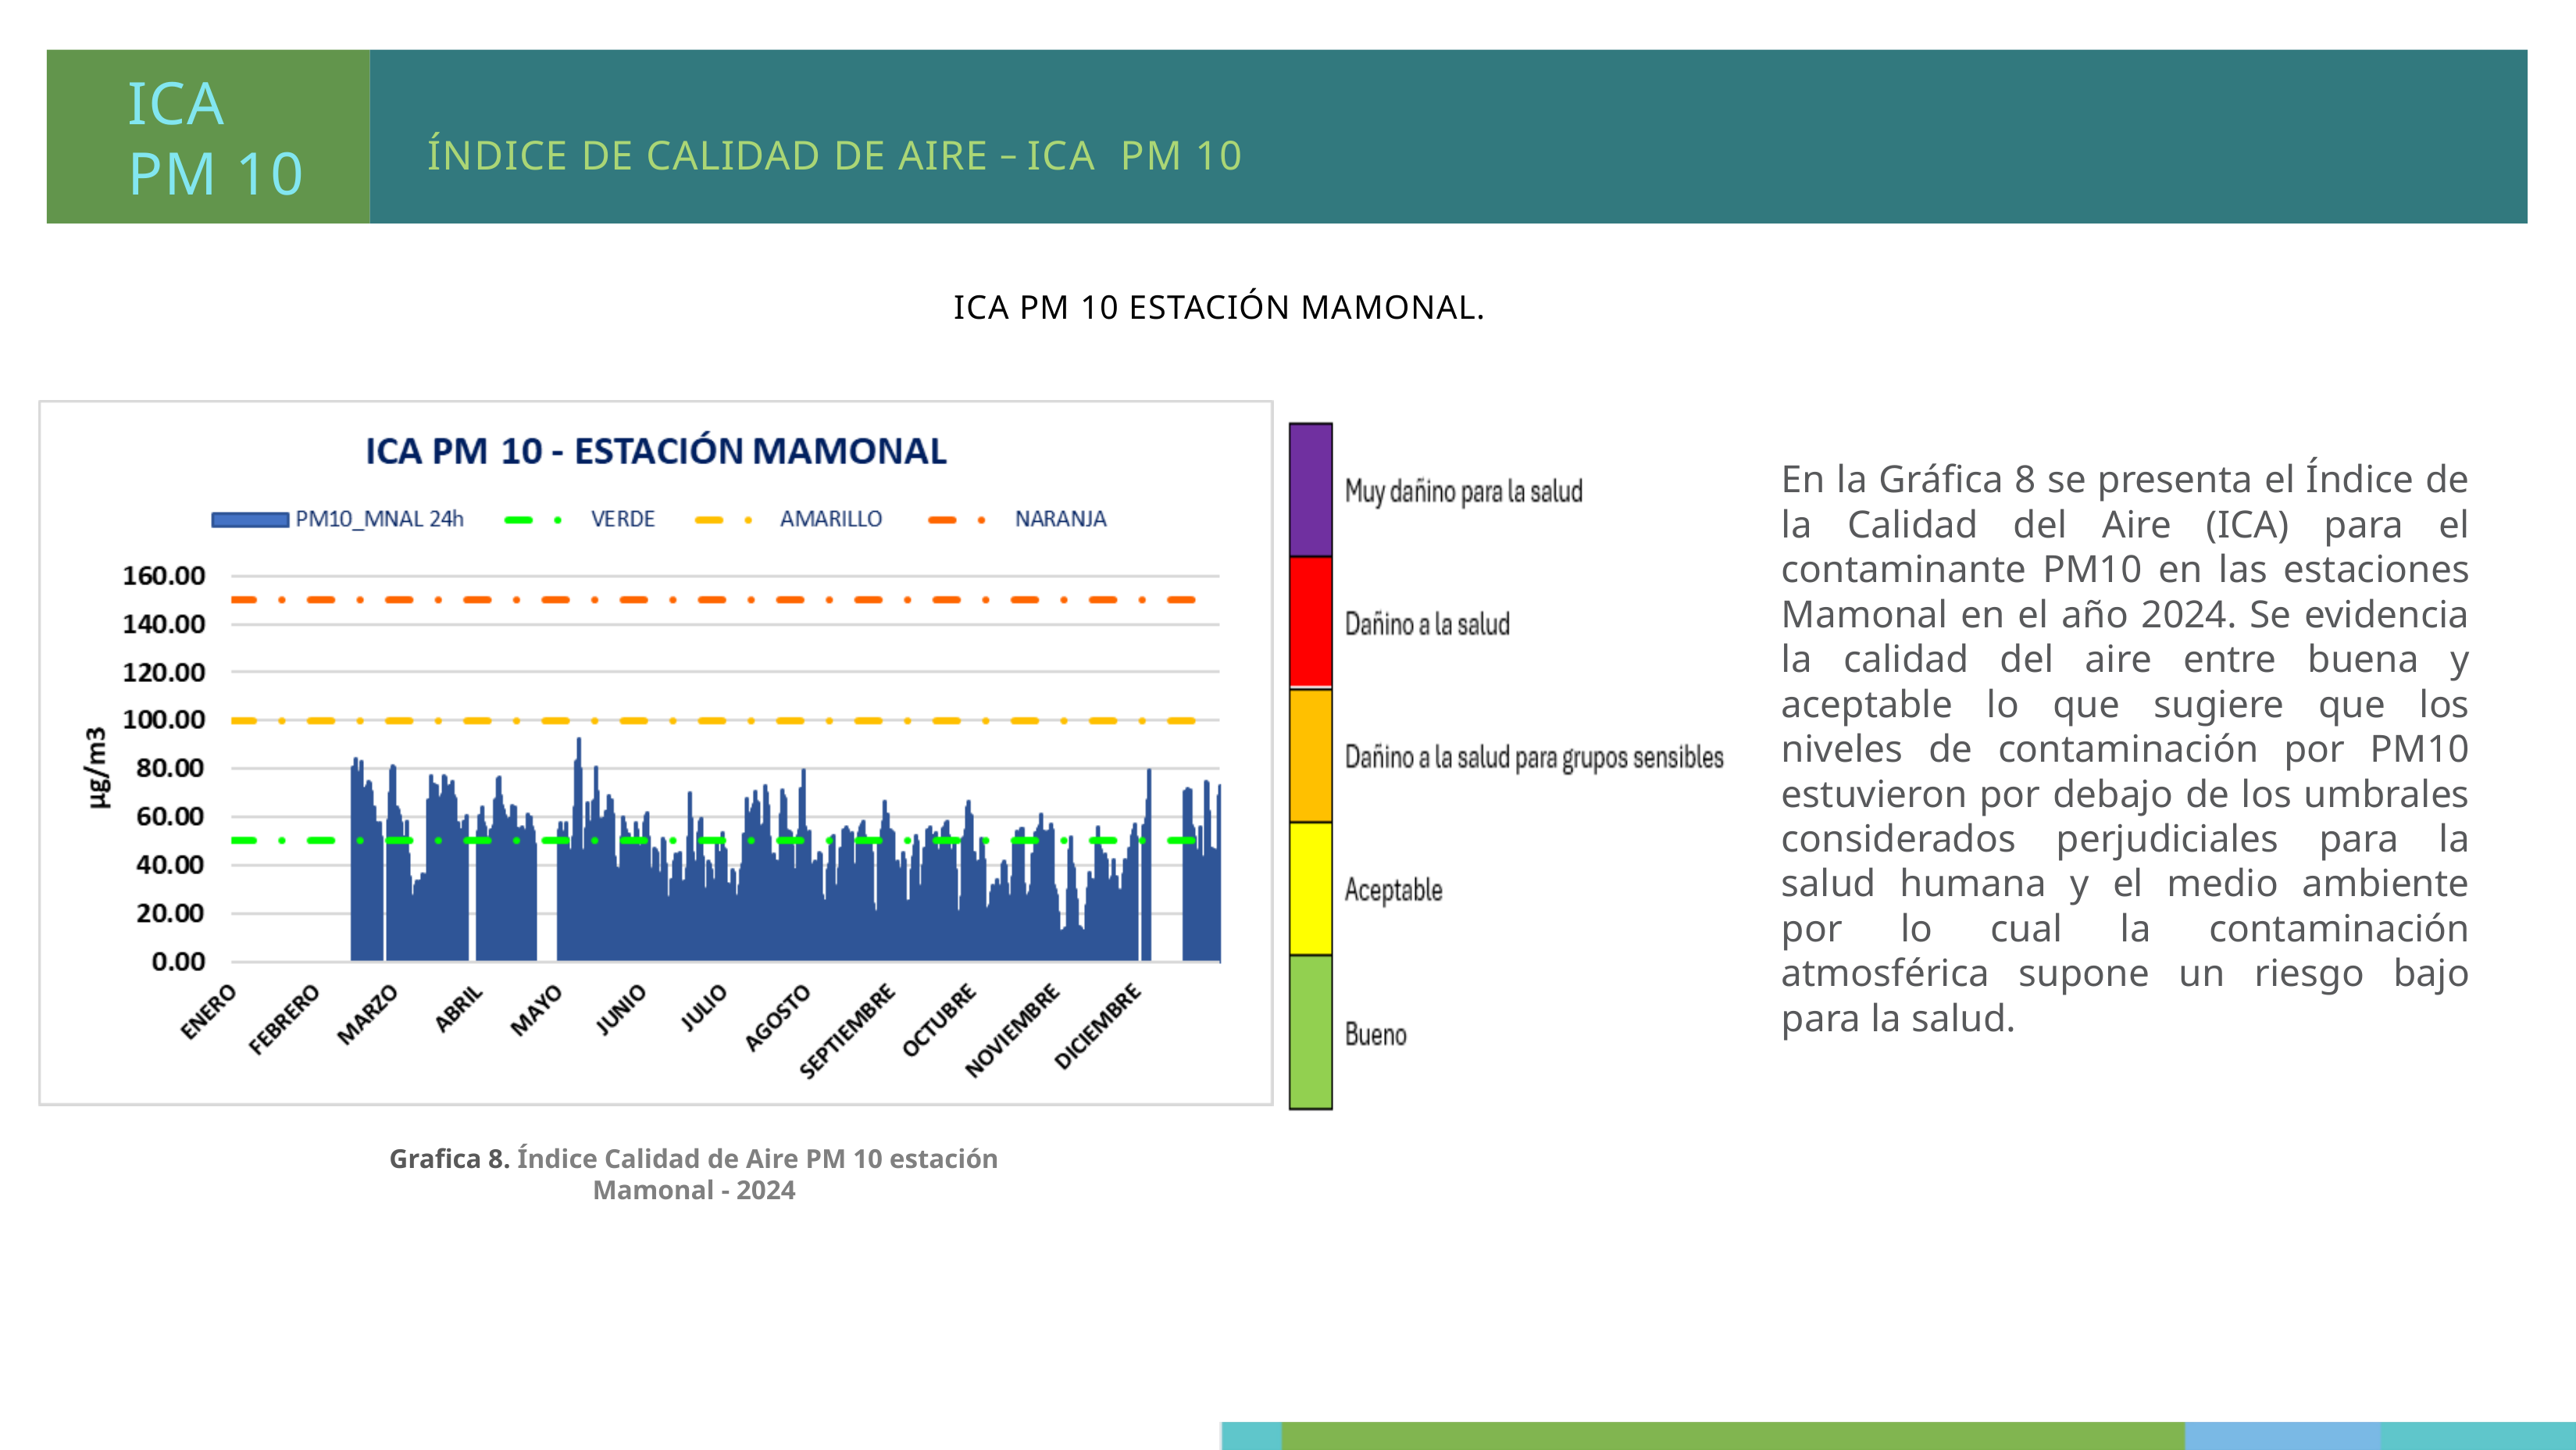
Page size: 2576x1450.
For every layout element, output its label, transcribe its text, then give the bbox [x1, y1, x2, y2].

picture [1219, 1422, 2576, 1450]
picture [37, 393, 1757, 1127]
text_box ICA PM 10 ESTACIÓN MAMONAL. [846, 282, 1593, 377]
text_box Grafica 8. Índice Calidad de Aire PM 10 estación Mamonal - 2024 [366, 1141, 1021, 1205]
text_box En la Gráfica 8 se presenta el Índice de la Calidad del Aire (ICA) para el contaminante PM10 en las estaciones Mamonal en el año 2024. Se evidencia la calidad del aire entre buena y aceptable lo que sugiere que los niveles de contaminación por PM10 estuvieron por debajo de los umbrales considerados perjudiciales para la salud humana y el medio ambiente por lo cual la contaminación atmosférica supone un riesgo bajo para la salud. [1770, 449, 2483, 1045]
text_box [46, 49, 2528, 224]
